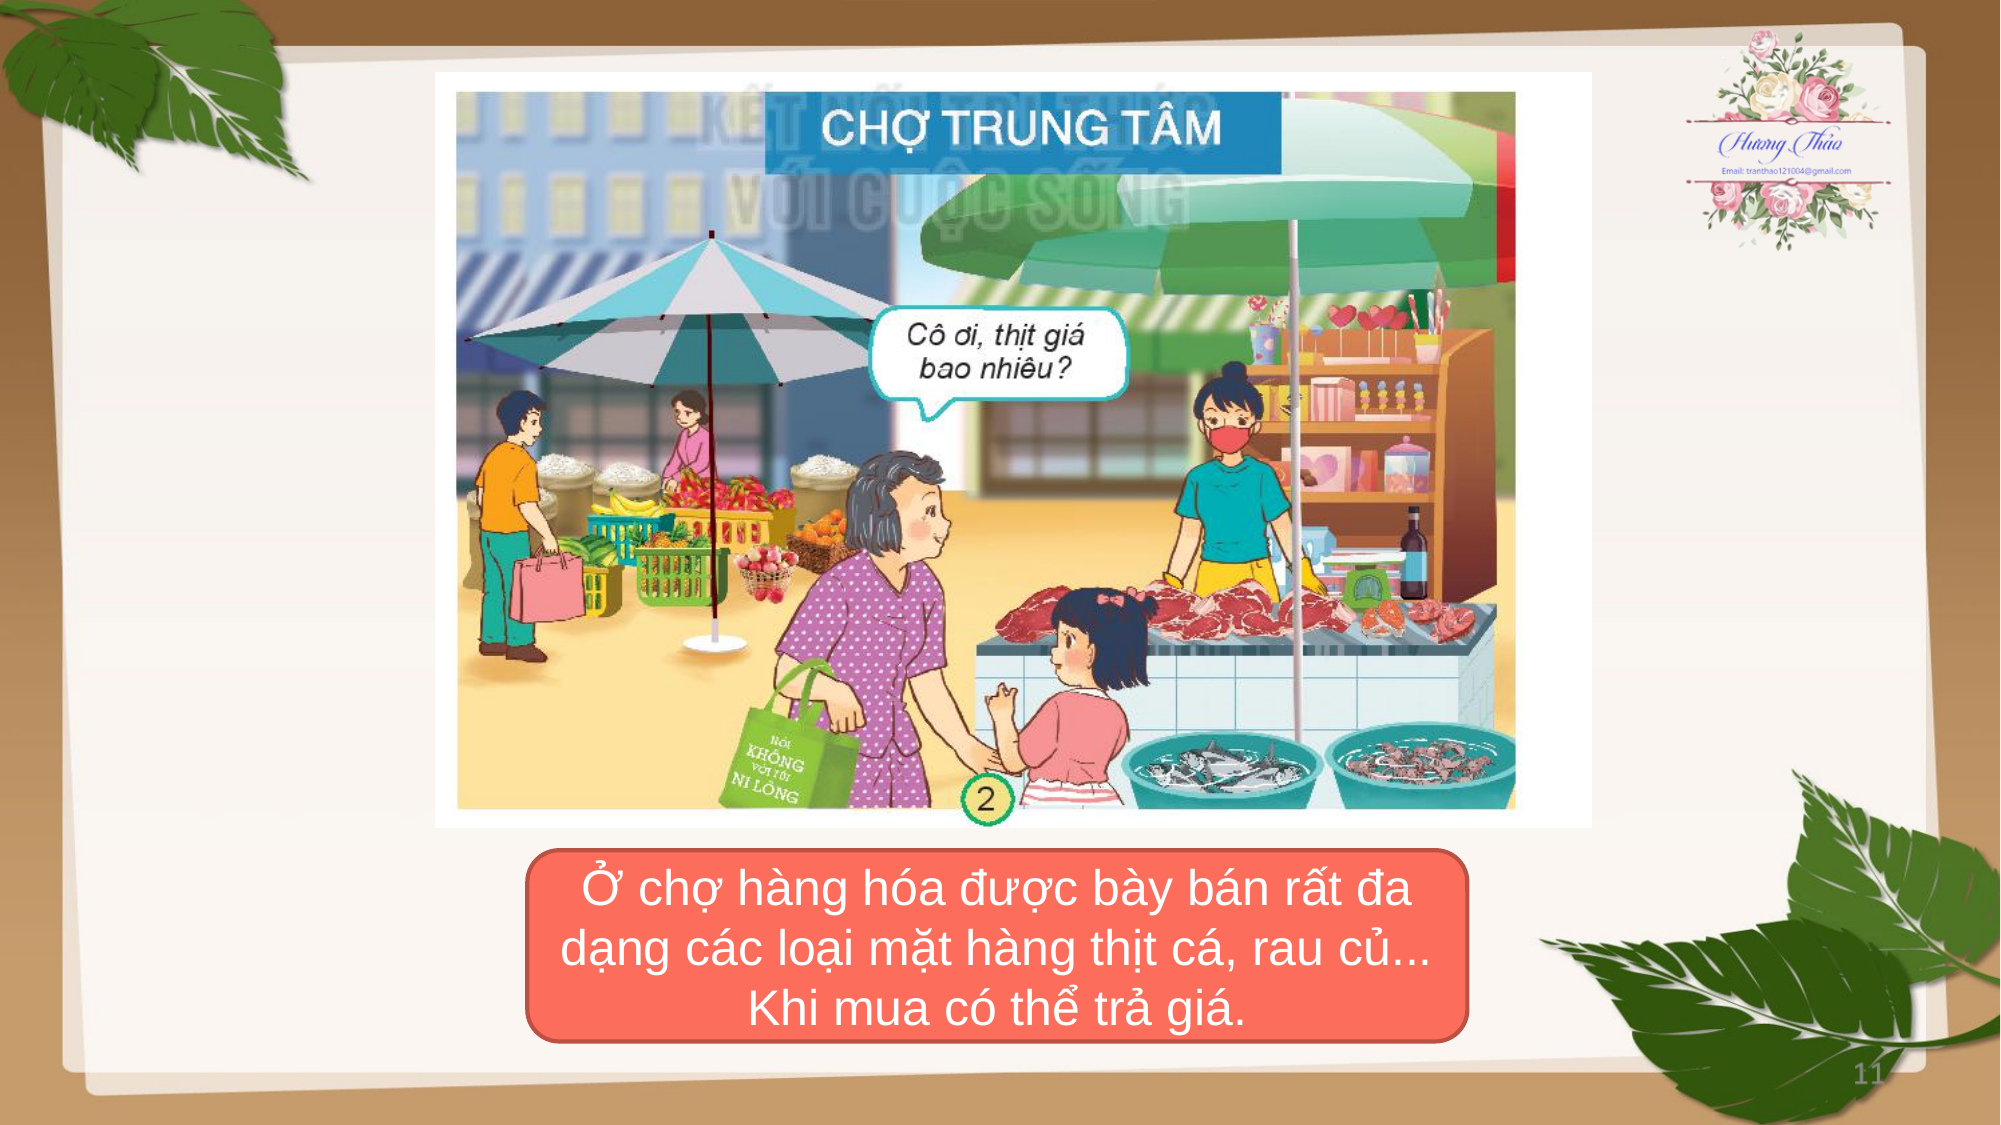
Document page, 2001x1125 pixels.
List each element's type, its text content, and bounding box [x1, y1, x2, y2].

picture [0, 0, 2001, 1125]
text_box Ở chợ hàng hóa được bày bán rất đa dạng các loại mặt hàng thịt cá, rau củ... Khi mua có thể trả giá. [525, 848, 1470, 1044]
